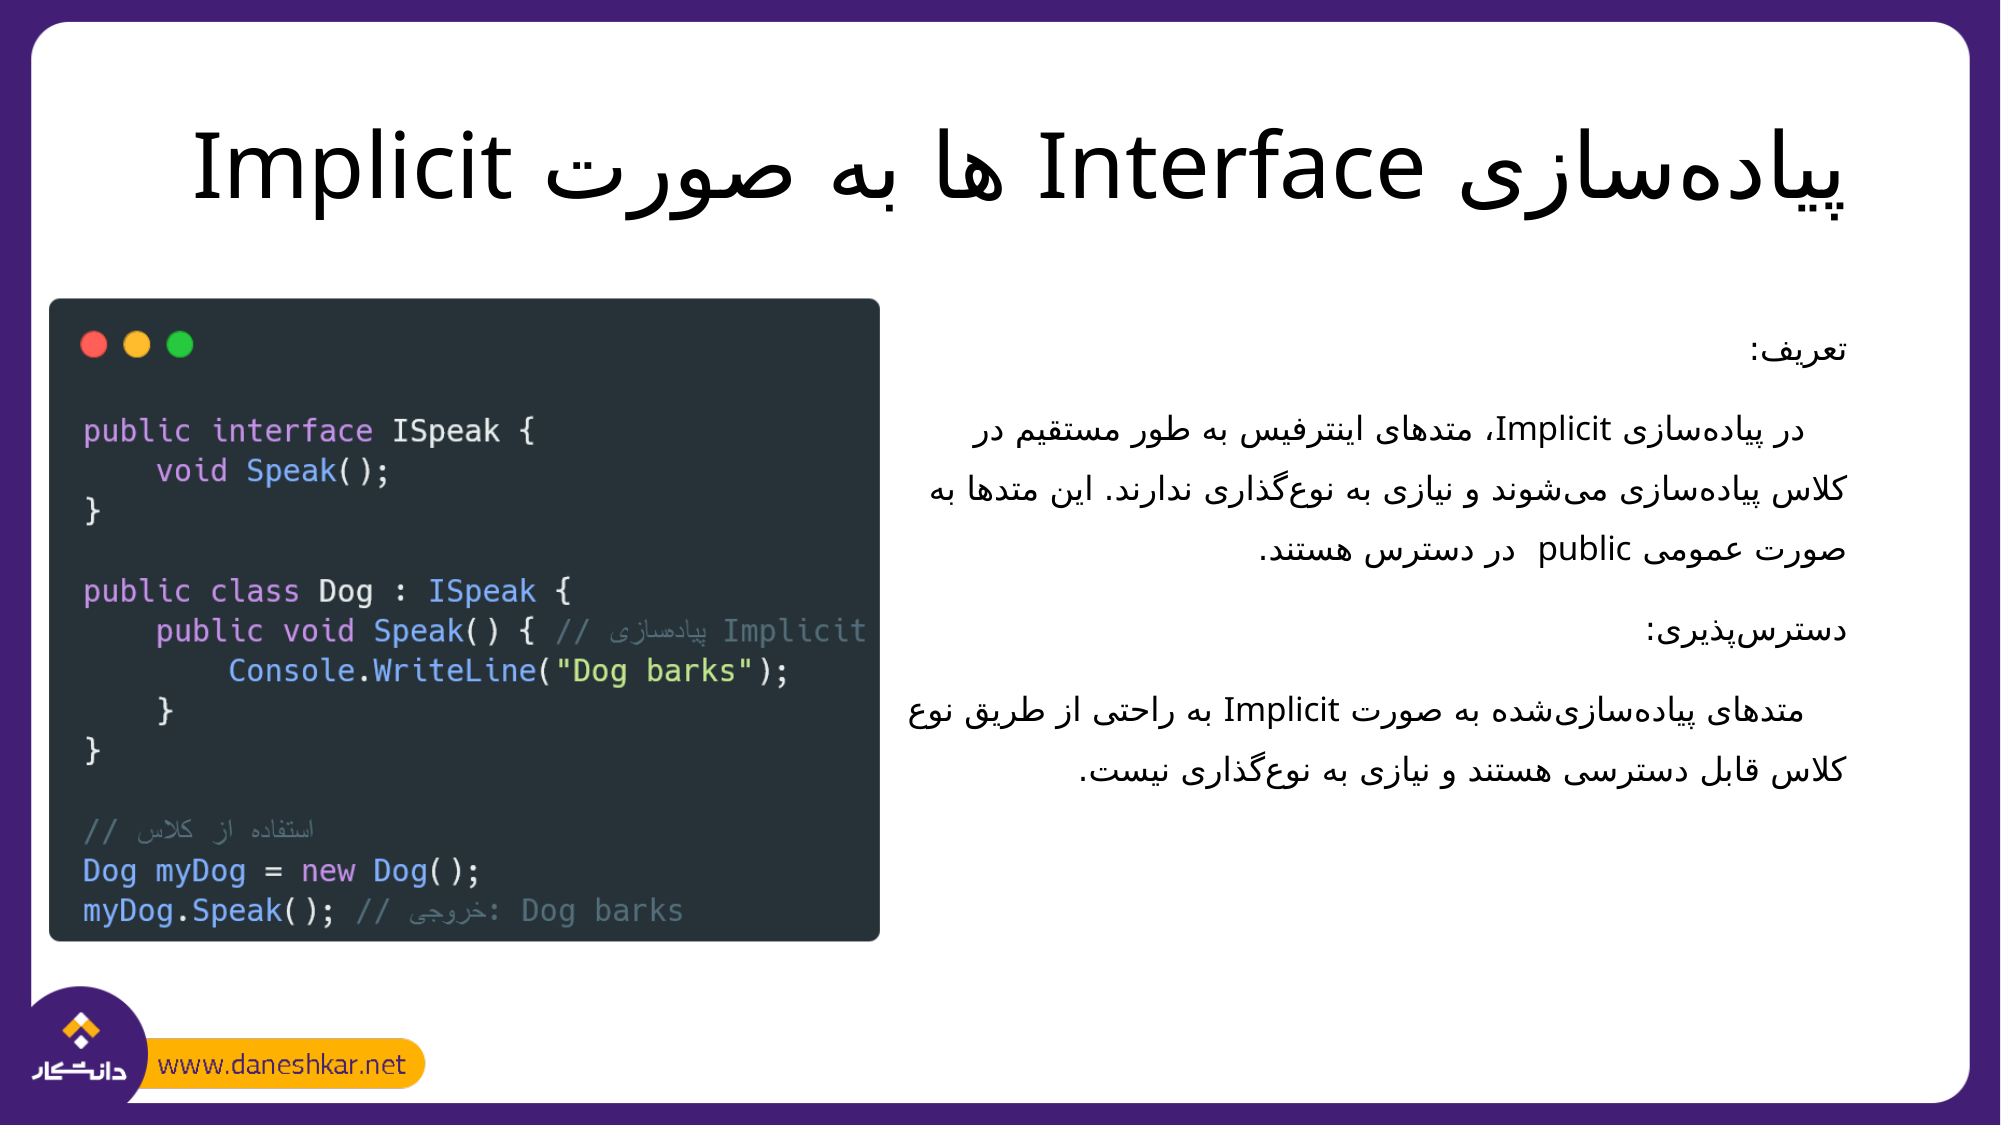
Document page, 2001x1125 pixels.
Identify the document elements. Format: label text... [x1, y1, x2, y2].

list تعریف: در پیاده‌سازی Implicit، متدهای اینترفیس به طور مستقیم در کلاس پیاده‌سازی می‌شوند و نیازی به نوع‌گذاری ندارند. این متدها به صورت عمومی public در دسترس هستند. دسترس‌پذیری: متدهای پیاده‌سازی‌شده به صورت Implicit به راحتی از طریق نوع کلاس قابل دسترسی هستند و نیازی به نوع‌گذاری نیست. [876, 299, 1863, 1014]
title پیاده‌سازی Interface ها به صورت Implicit [137, 59, 1863, 278]
picture [0, 0, 2001, 1125]
